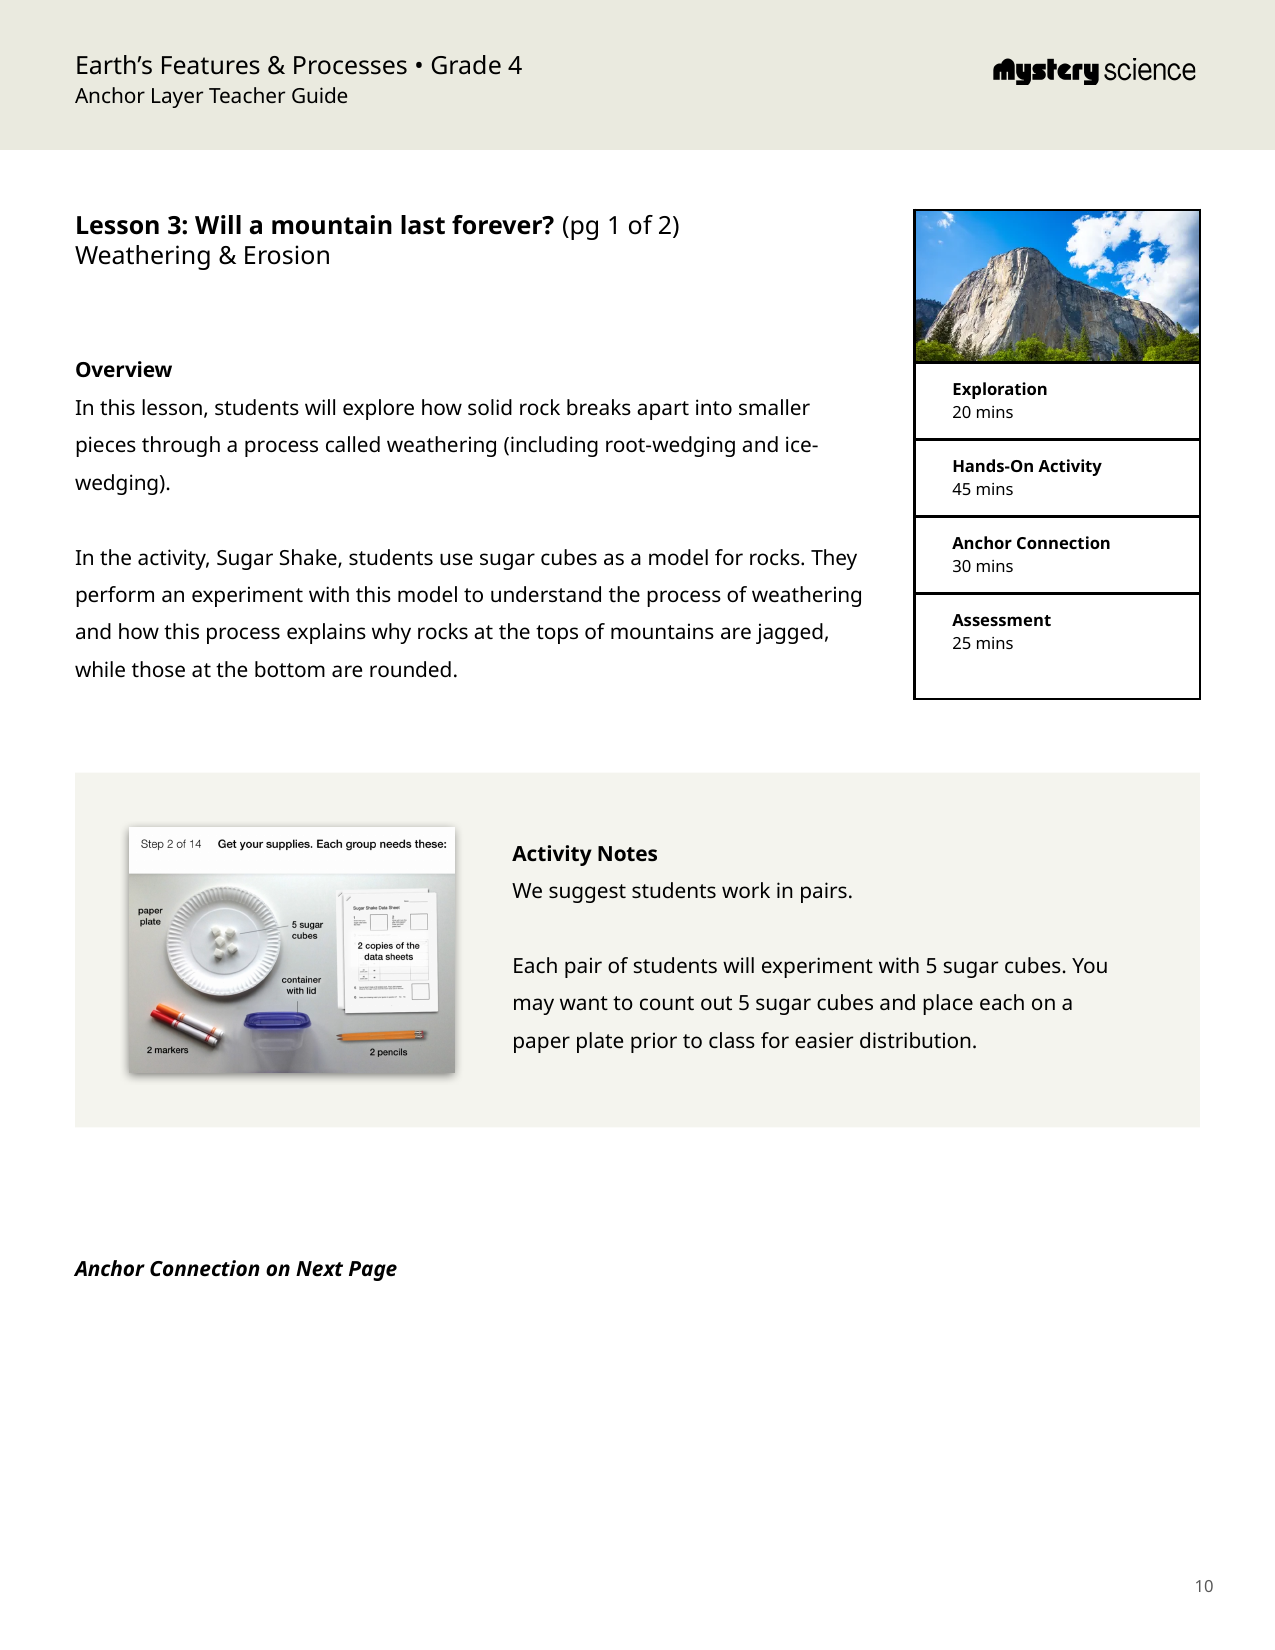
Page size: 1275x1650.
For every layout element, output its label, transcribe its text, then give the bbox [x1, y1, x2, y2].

text_box [75, 772, 1200, 1128]
table_cell Assessment 25 mins [916, 595, 1199, 698]
table_cell Anchor Connection 30 mins [916, 518, 1199, 592]
table_cell Hands-On Activity 45 mins [916, 441, 1199, 515]
picture [129, 827, 456, 1073]
table_cell Exploration 20 mins [916, 379, 1199, 438]
picture [914, 209, 1201, 372]
text_box Earth’s Features & Processes • Grade 4 Anchor Layer Teacher Guide [74, 30, 841, 120]
text_box [0, 0, 1275, 150]
text_box ‹#› [1152, 1523, 1229, 1650]
text_box Activity Notes We suggest students work in pairs. Each pair of students will experiment with 5 sugar cubes. You may want to count out 5 sugar cubes and place each on a paper plate prior to class for easier distribution. [512, 827, 1150, 1009]
picture [993, 57, 1196, 85]
text_box Lesson 3: Will a mountain last forever? (pg 1 of 2) Weathering & Erosion Overview In this lesson, students will explore how solid rock breaks apart into smaller pieces through a process called weathering (including root-wedging and ice-wedging). In the activity, Sugar Shake, students use sugar cubes as a model for rocks. They perform an experiment with this model to understand the process of weathering and how this process explains why rocks at the tops of mountains are jagged, while those at the bottom are rounded. Anchor Connection on Next Page [75, 209, 882, 772]
